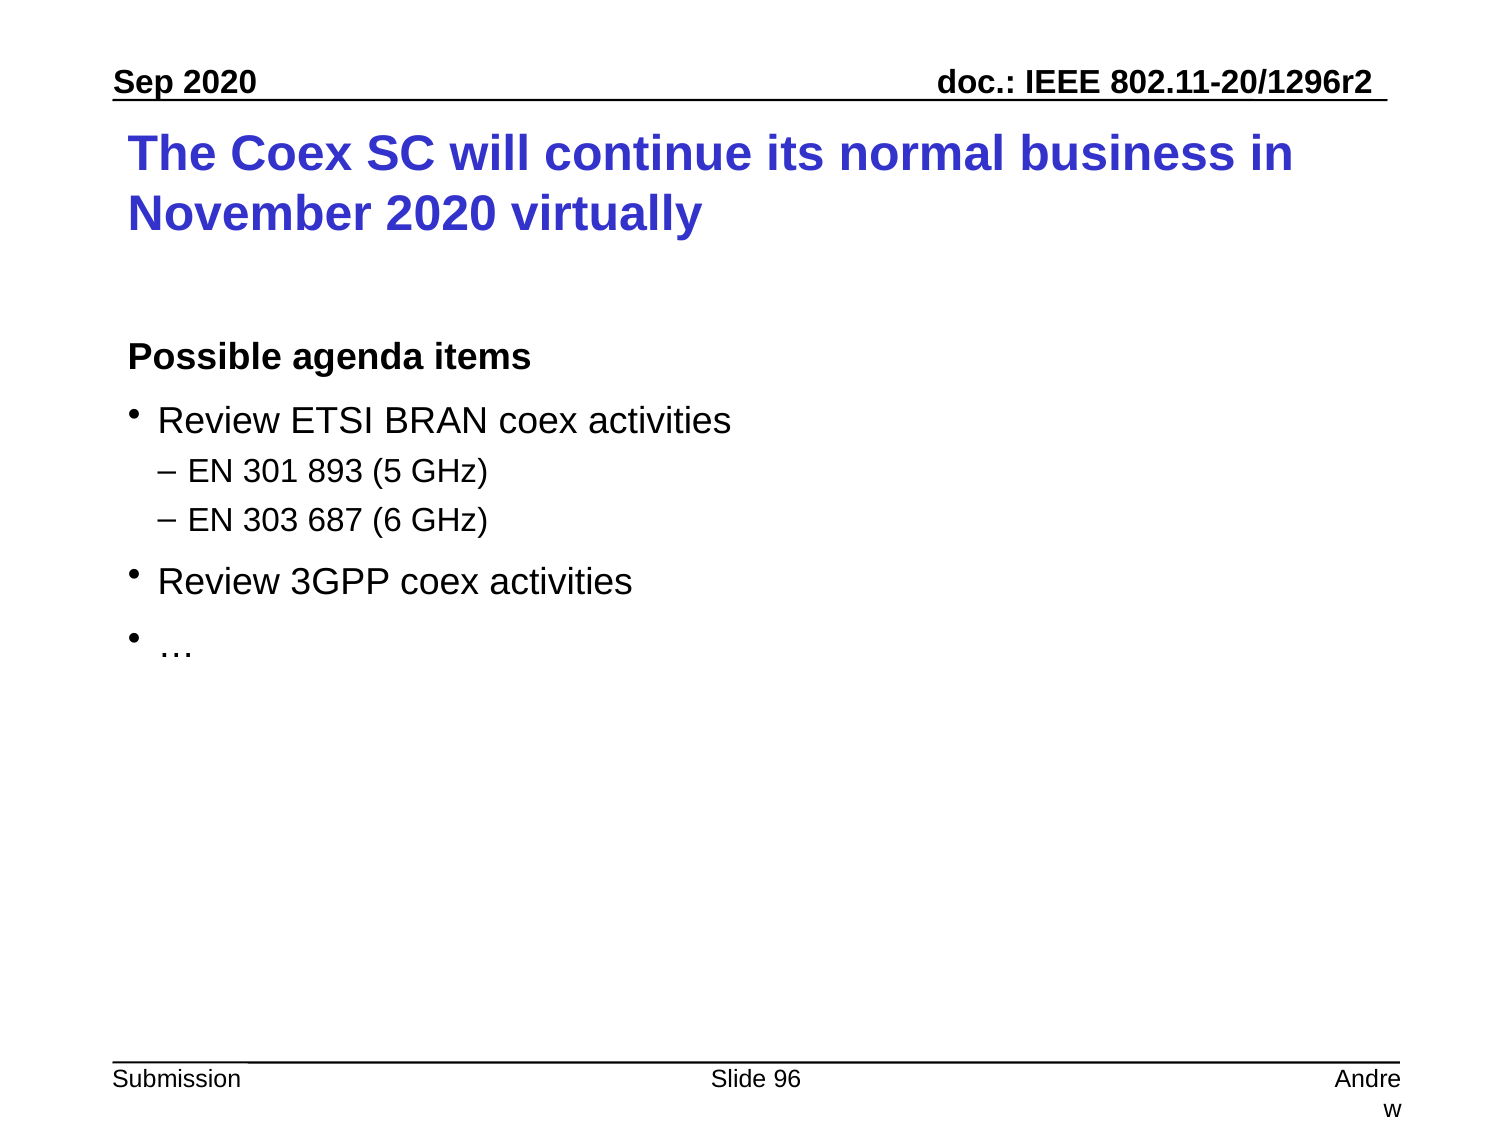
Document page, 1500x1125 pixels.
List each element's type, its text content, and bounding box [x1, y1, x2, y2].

slide_number Slide 96 [709, 1061, 803, 1093]
title The Coex SC will continue its normal business in November 2020 virtually [112, 112, 1388, 288]
list Possible agenda items Review ETSI BRAN coex activities EN 301 893 (5 GHz) EN 303 687 (6 GHz) Review 3GPP coex activities … [112, 324, 1388, 1000]
footer Andrew Myles, Cisco [1320, 1061, 1402, 1093]
